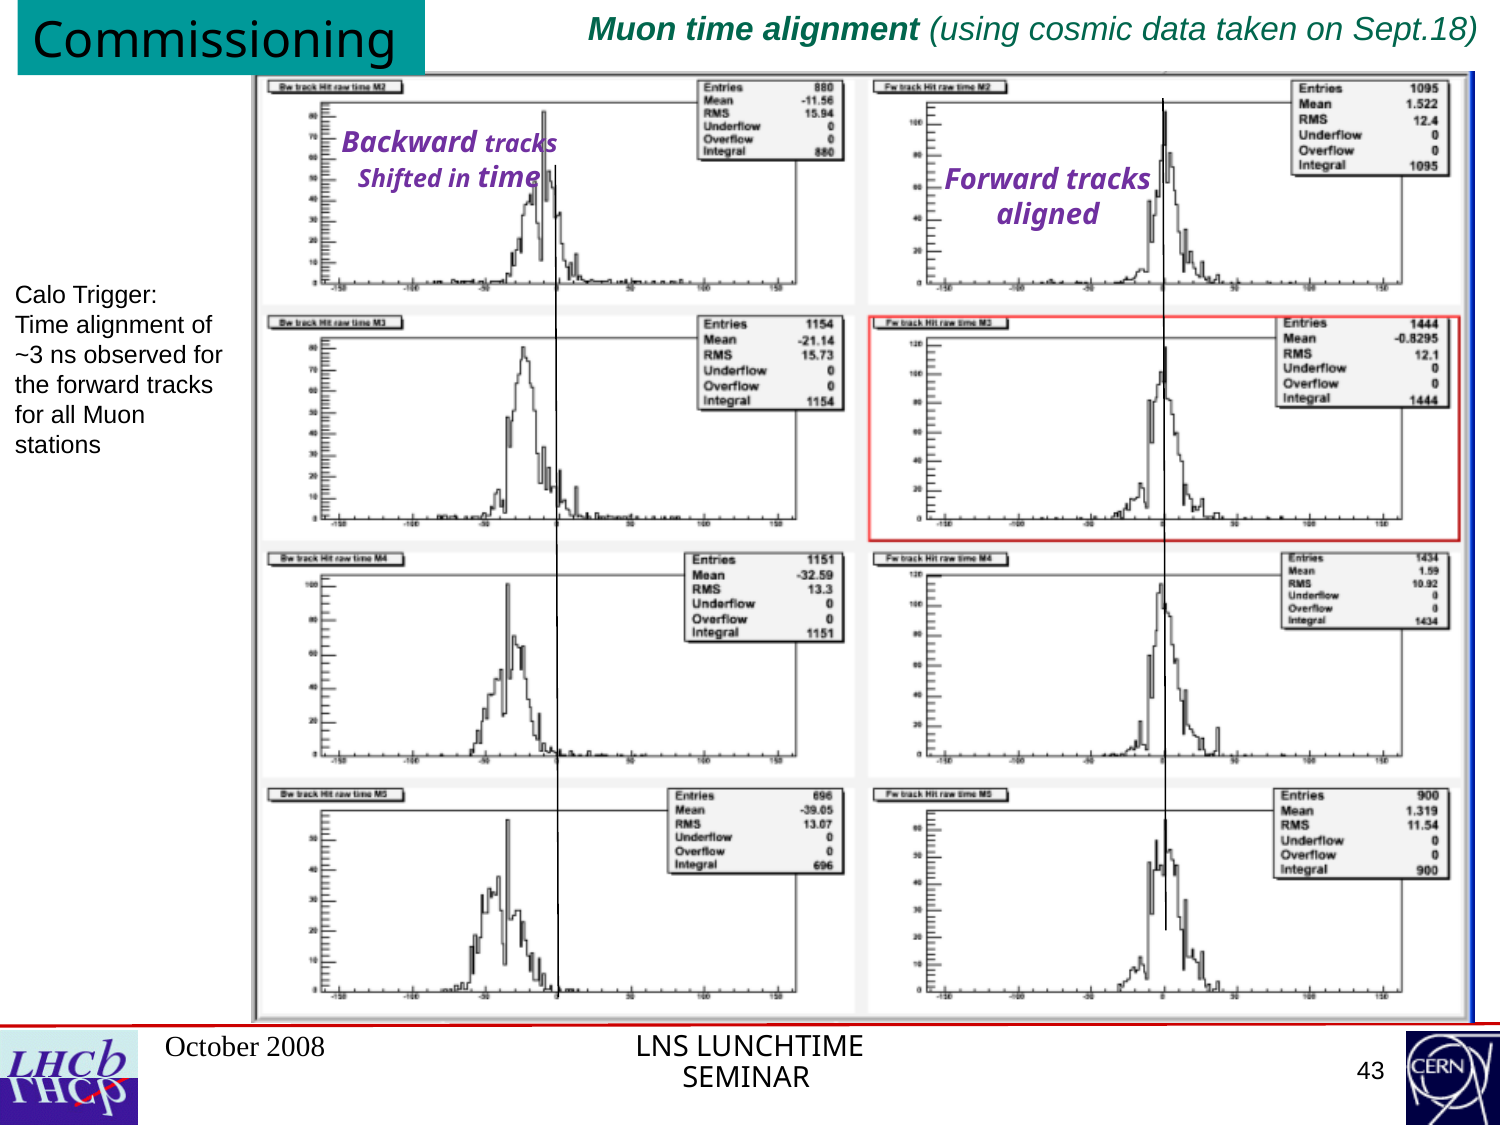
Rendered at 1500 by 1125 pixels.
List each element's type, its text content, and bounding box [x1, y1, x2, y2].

picture [250, 71, 1475, 1023]
text_box Commissioning [17, 0, 425, 76]
picture [1406, 1031, 1500, 1125]
picture [0, 1030, 138, 1125]
text_box 43 [1049, 1046, 1400, 1125]
text_box Calo Trigger: Time alignment of ~3 ns observed for the forward tracks for all Muon stations [0, 271, 239, 467]
text_box 43 [1074, 1032, 1388, 1100]
text_box Muon time alignment (using cosmic data taken on Sept.18)‏ [573, 0, 1494, 55]
